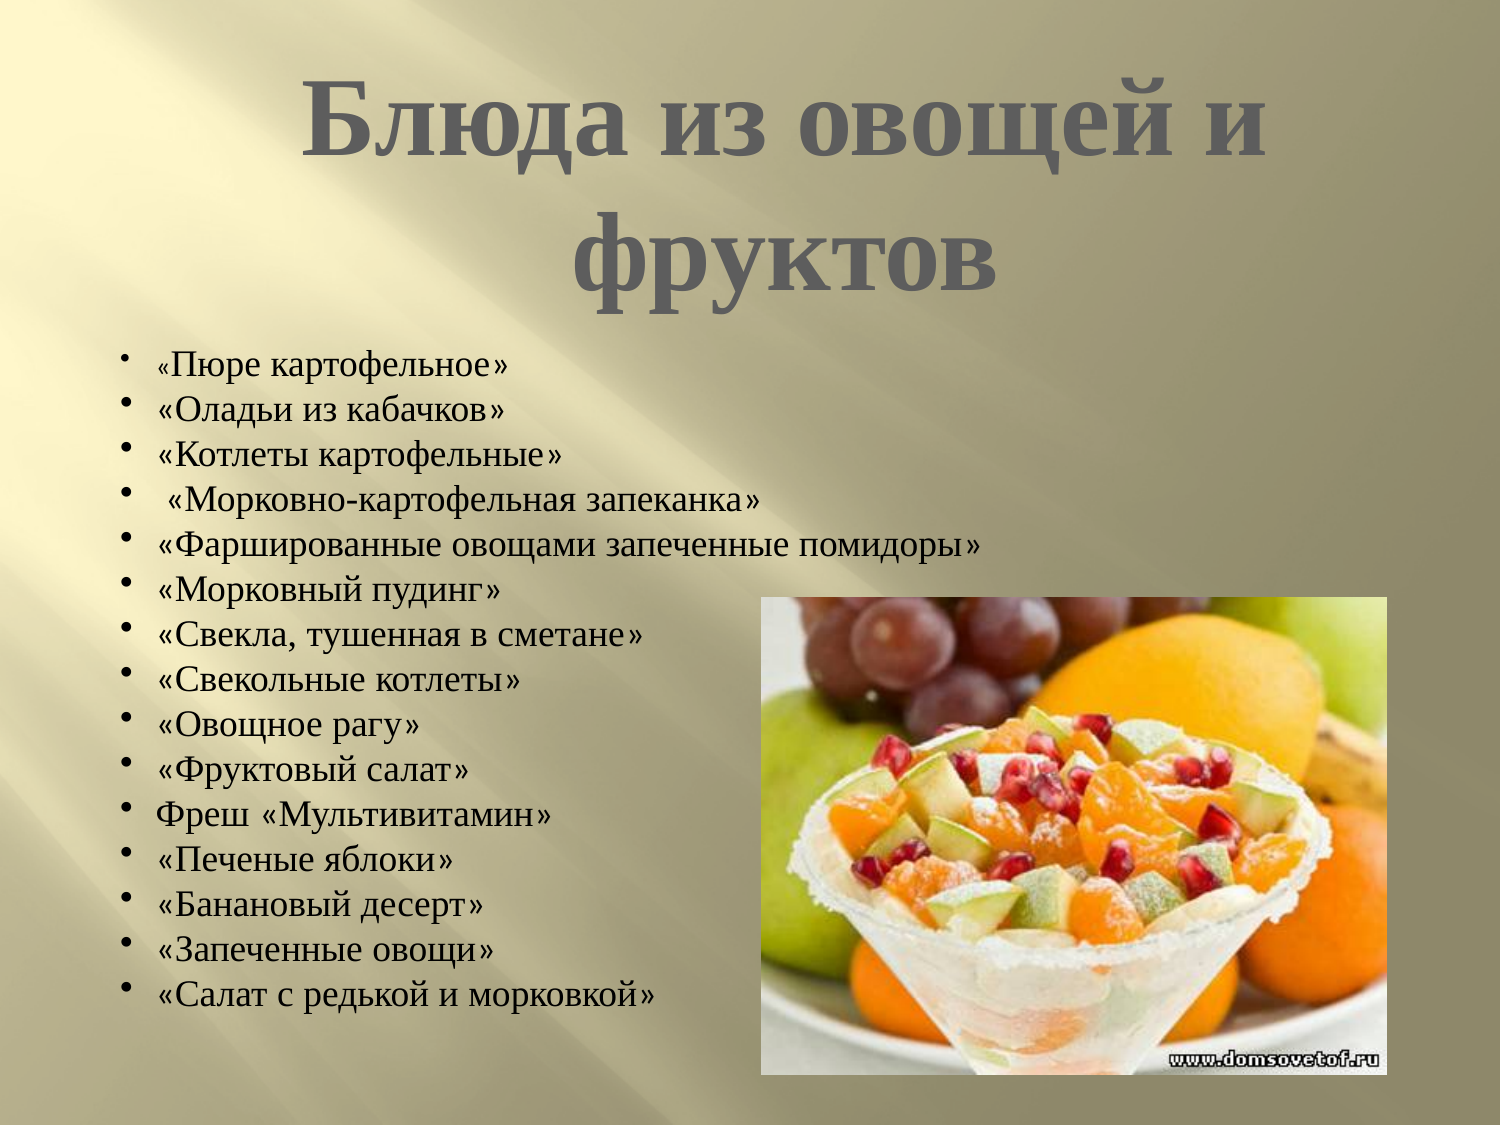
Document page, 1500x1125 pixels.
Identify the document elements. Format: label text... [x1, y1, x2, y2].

picture [761, 597, 1387, 1075]
text_box Блюда из овощей и фруктов [70, 35, 1500, 320]
text_box «Пюре картофельное» «Оладьи из кабачков» «Котлеты картофельные» «Морковно-картофельная запеканка» «Фаршированные овощами запеченные помидоры» «Морковный пудинг» «Свекла, тушенная в сметане» «Свекольные котлеты» «Овощное рагу» «Фруктовый салат» Фреш «Мультивитамин» «Печеные яблоки» «Банановый десерт» «Запеченные овощи» «Салат с редькой и морковкой» [105, 331, 1500, 1022]
